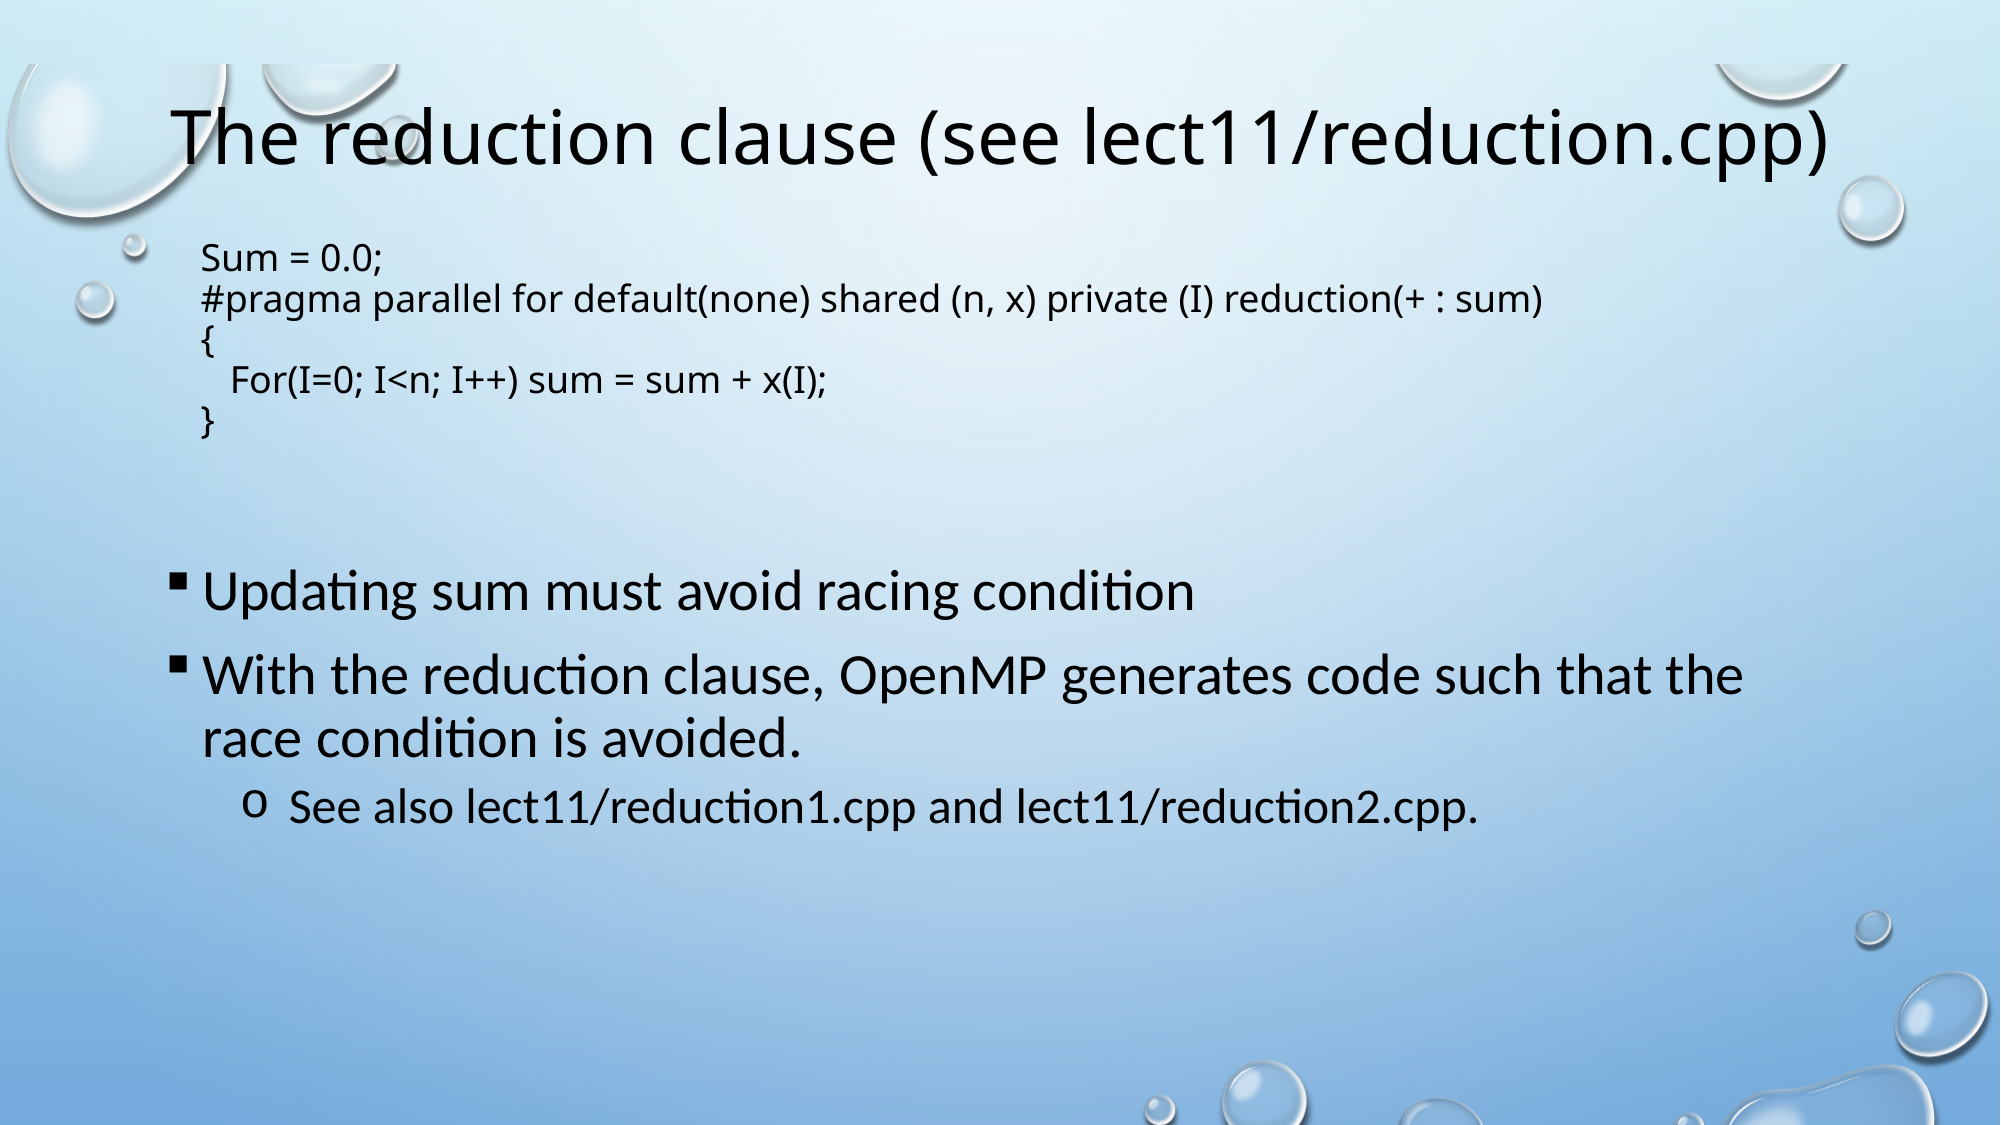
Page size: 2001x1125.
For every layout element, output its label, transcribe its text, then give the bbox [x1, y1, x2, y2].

text_box Sum = 0.0; #pragma parallel for default(none) shared (n, x) private (I) reduction(+ : sum) { For(I=0; I<n; I++) sum = sum + x(I); } [185, 232, 1569, 450]
title The reduction clause (see lect11/reduction.cpp) [149, 48, 1851, 233]
picture [0, 64, 2000, 1125]
list Updating sum must avoid racing condition With the reduction clause, OpenMP generates code such that the race condition is avoided. See also lect11/reduction1.cpp and lect11/reduction2.cpp. [149, 486, 1850, 950]
